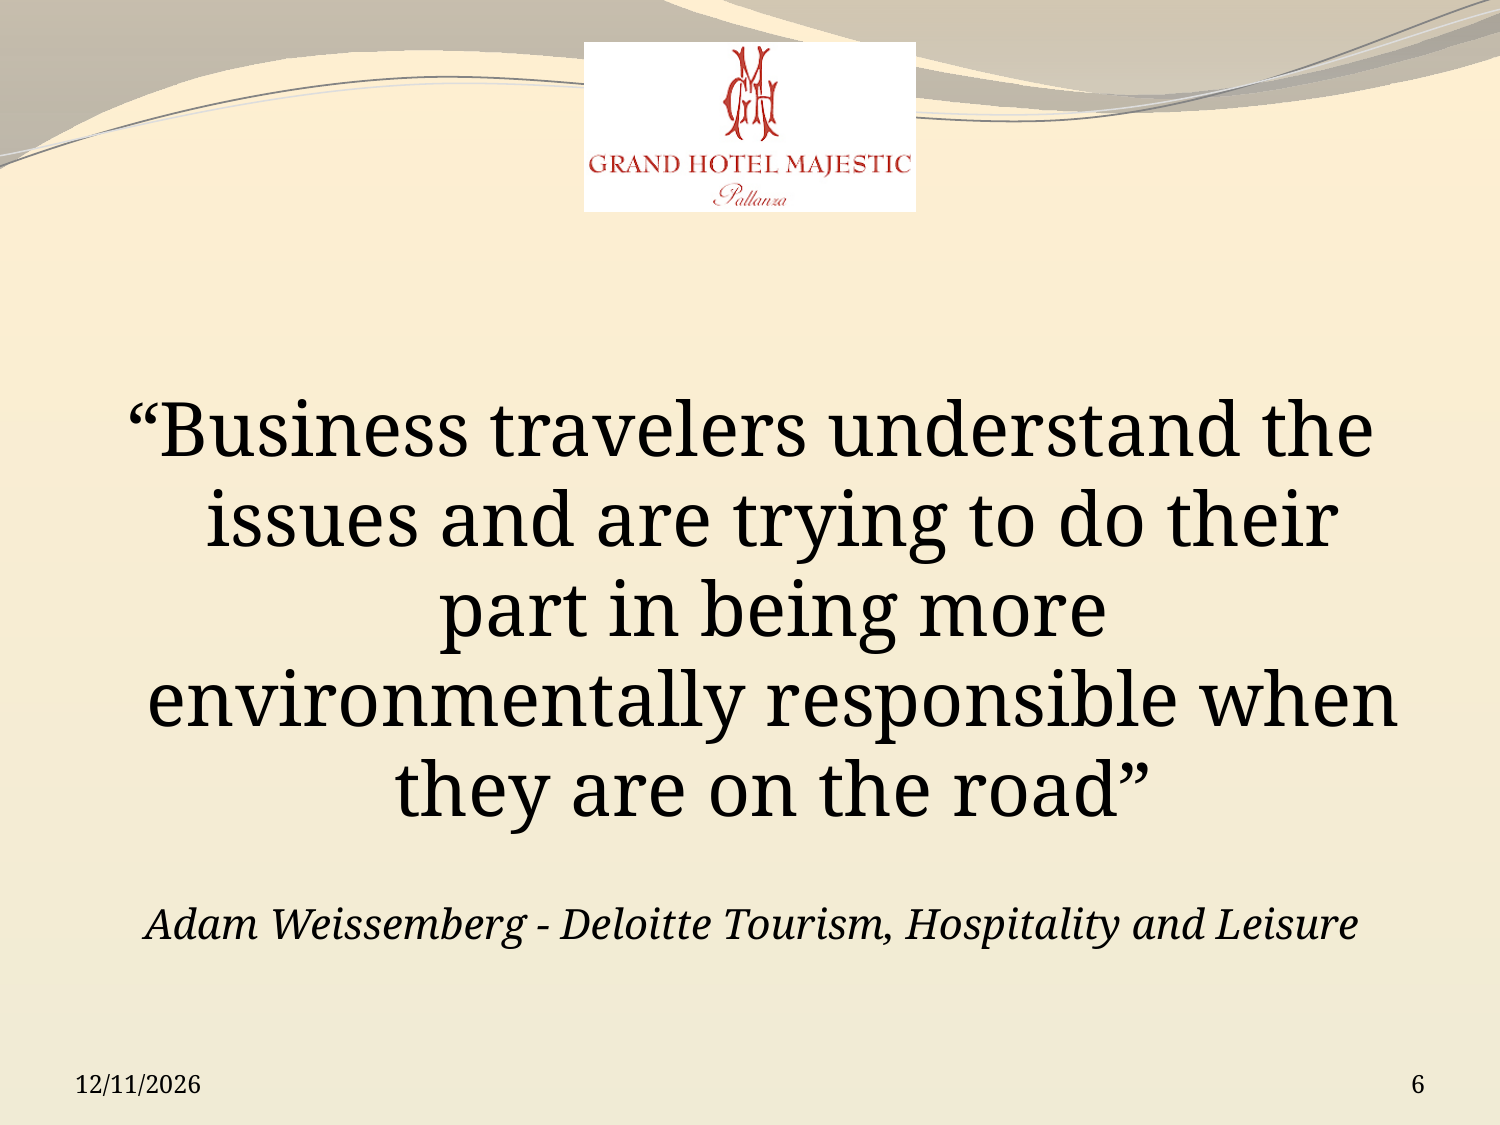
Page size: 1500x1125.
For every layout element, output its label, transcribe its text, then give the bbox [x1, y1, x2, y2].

picture [584, 42, 916, 212]
list “Business travelers understand the issues and are trying to do their part in being more environmentally responsible when they are on the road” Adam Weissemberg - Deloitte Tourism, Hospitality and Leisure [76, 374, 1427, 1094]
slide_number 6 [1299, 1042, 1425, 1103]
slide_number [75, 1042, 425, 1103]
